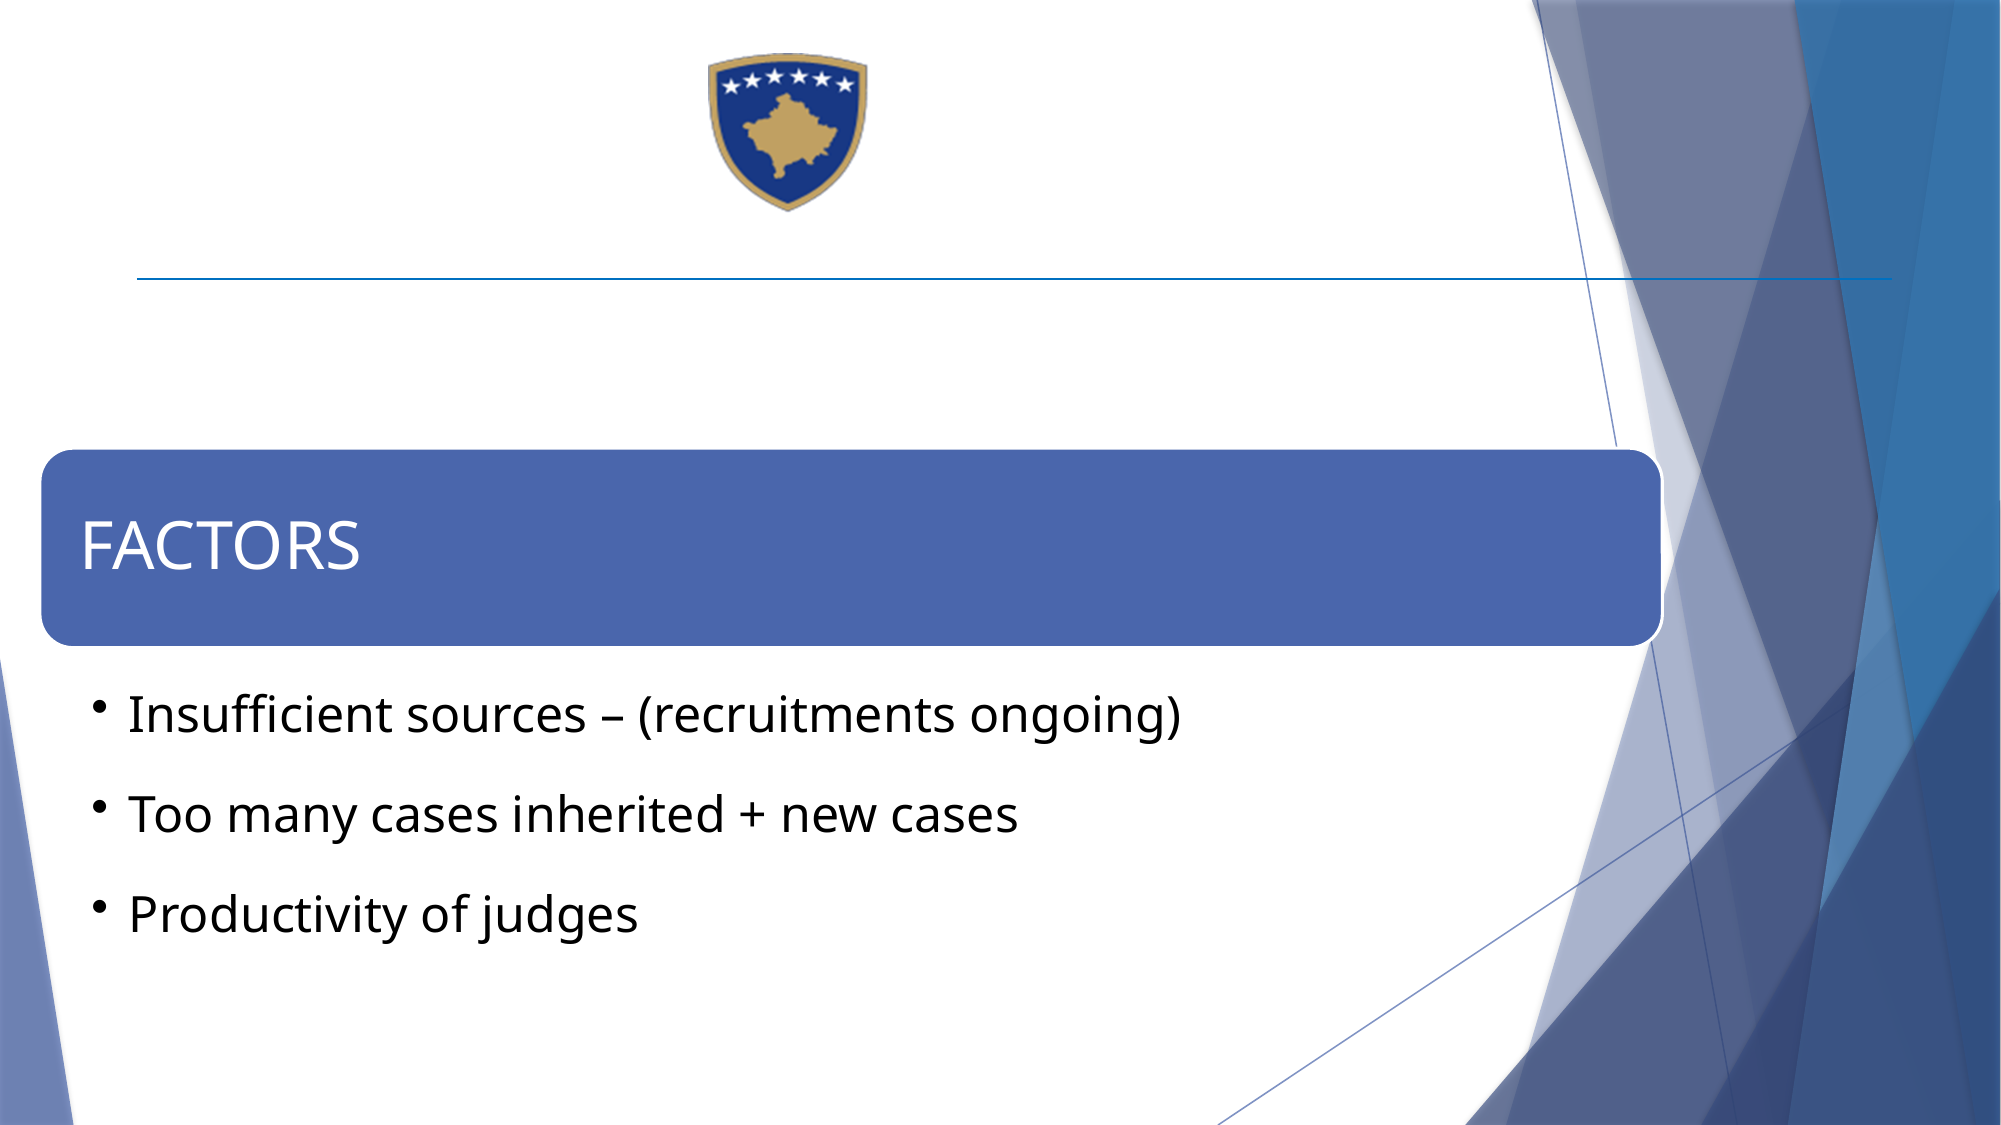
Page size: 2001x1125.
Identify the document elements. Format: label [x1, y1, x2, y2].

list [39, 257, 1663, 1125]
picture [708, 52, 871, 216]
